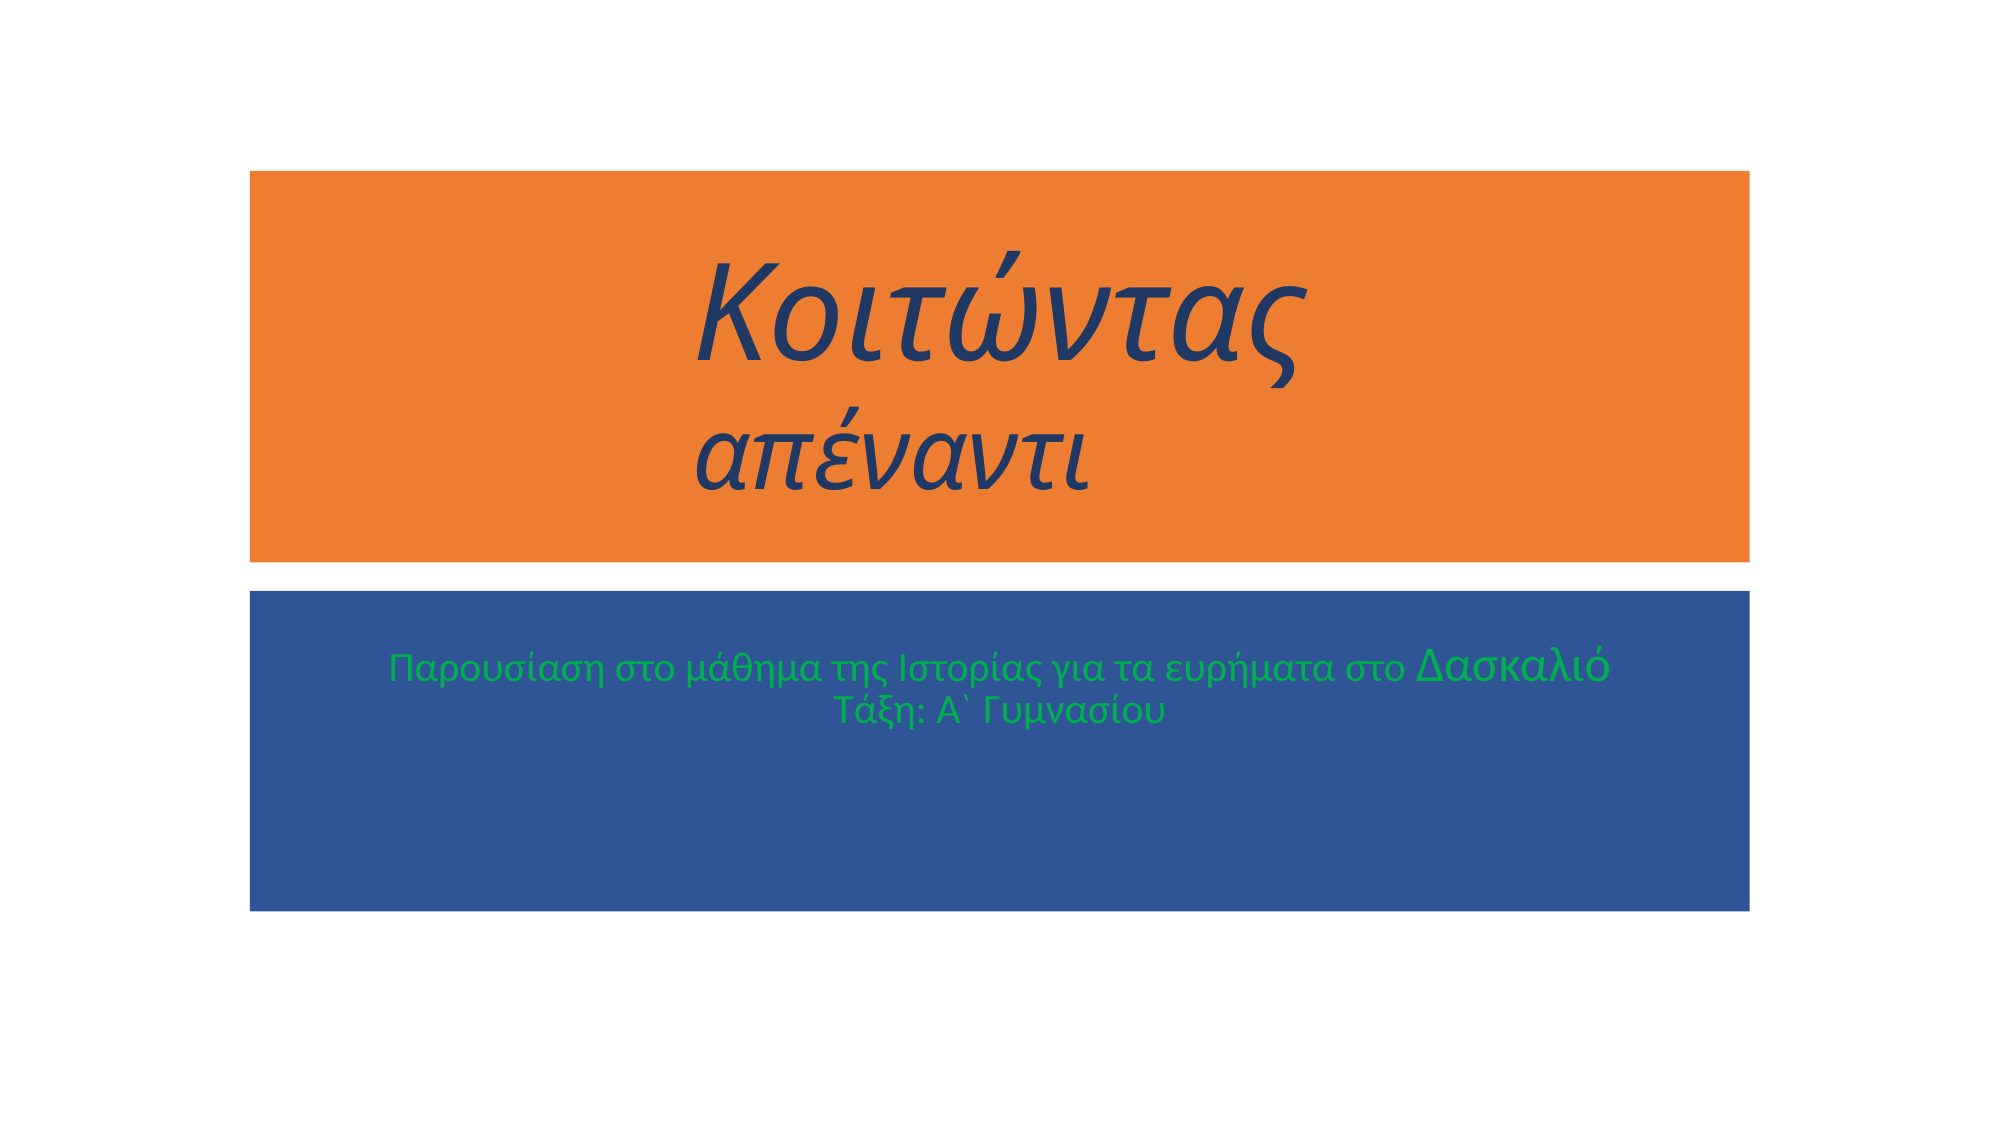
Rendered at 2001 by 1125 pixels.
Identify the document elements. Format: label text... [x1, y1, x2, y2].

text_box Παρουσίαση στο μάθημα της Ιστορίας για τα ευρήματα στο Δασκαλιό Τάξη: Α` Γυμνασίου [249, 590, 1750, 912]
text_box Kοιτώντας απέναντι [249, 170, 1750, 563]
